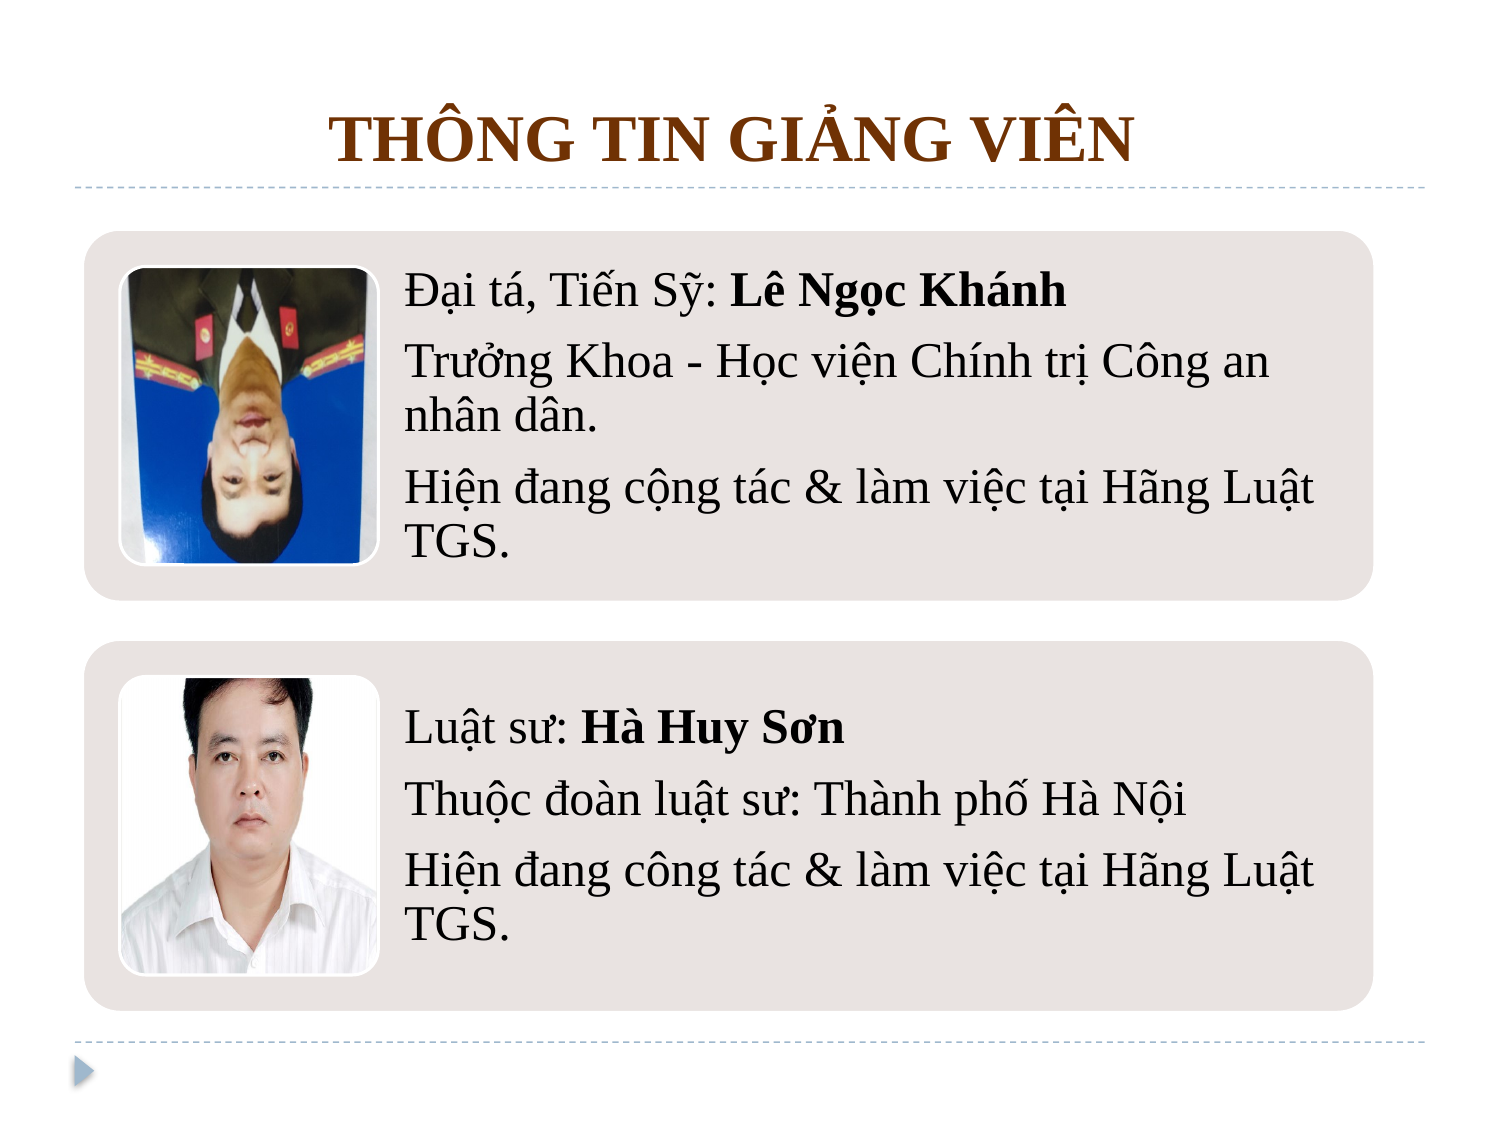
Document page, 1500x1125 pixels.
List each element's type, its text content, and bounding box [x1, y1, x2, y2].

text_box THÔNG TIN GIẢNG VIÊN [312, 87, 1169, 183]
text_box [82, 228, 1376, 1013]
title [62, 89, 1413, 270]
